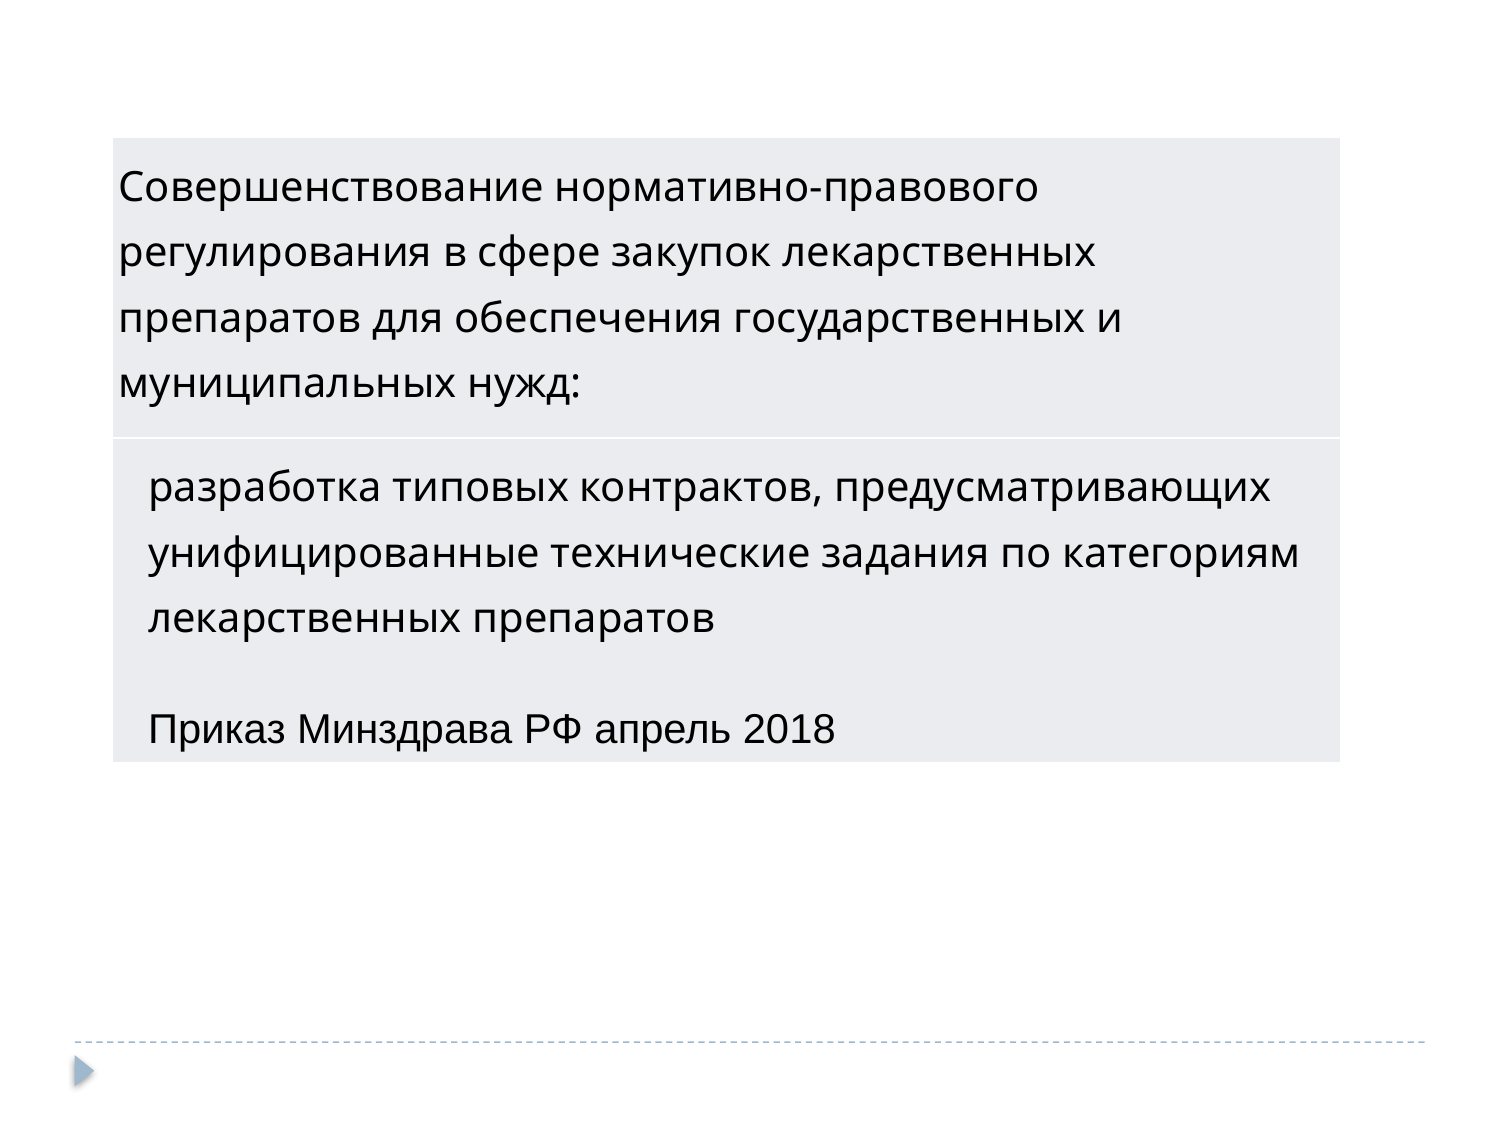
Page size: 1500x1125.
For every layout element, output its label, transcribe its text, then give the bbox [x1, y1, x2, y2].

table_header Совершенствование нормативно-правового регулирования в сфере закупок лекарственных препаратов для обеспечения государственных и муниципальных нужд: [113, 138, 1340, 437]
table_cell разработка типовых контрактов, предусматривающих унифицированные технические задания по категориям лекарственных препаратов Приказ Минздрава РФ апрель 2018 [113, 439, 1340, 762]
